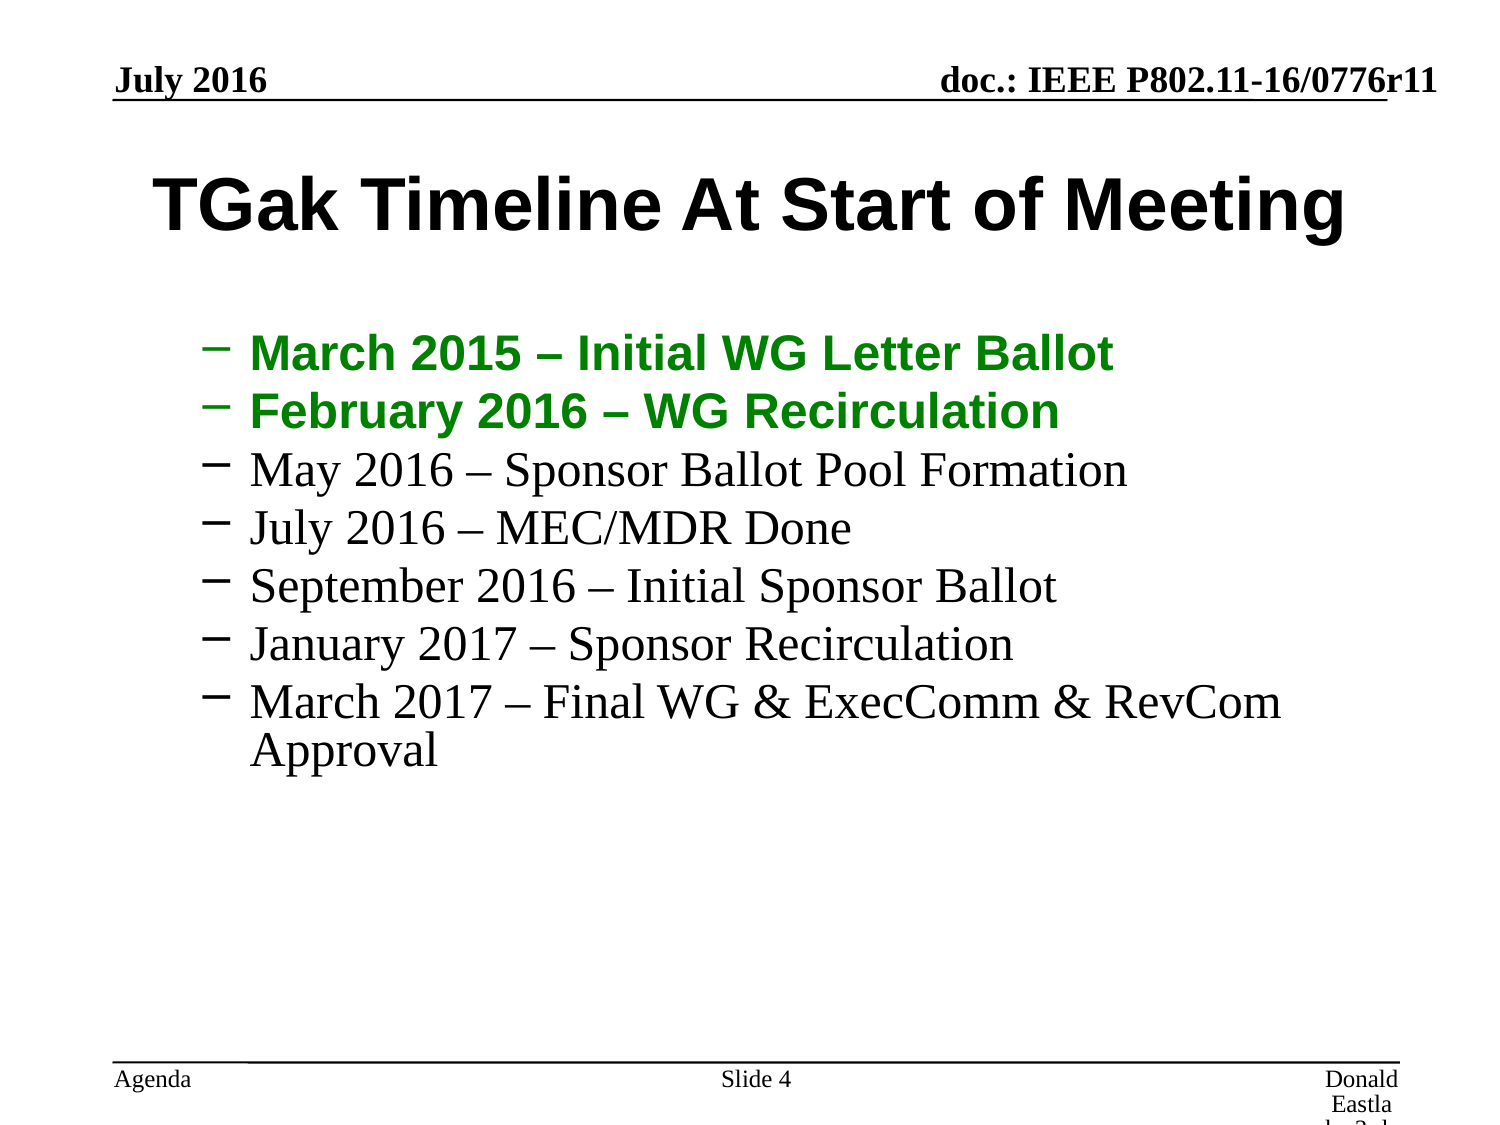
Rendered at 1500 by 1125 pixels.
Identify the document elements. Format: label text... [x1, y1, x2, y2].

footer Donald Eastlake 3rd, Huawei Technologies [1325, 1062, 1402, 1093]
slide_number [114, 54, 290, 100]
title TGak Timeline At Start of Meeting [112, 112, 1388, 288]
slide_number Slide 4 [712, 1062, 800, 1093]
list March 2015 – Initial WG Letter Ballot February 2016 – WG Recirculation May 2016 – Sponsor Ballot Pool Formation July 2016 – MEC/MDR Done September 2016 – Initial Sponsor Ballot January 2017 – Sponsor Recirculation March 2017 – Final WG & ExecComm & RevCom Approval [112, 324, 1388, 1000]
